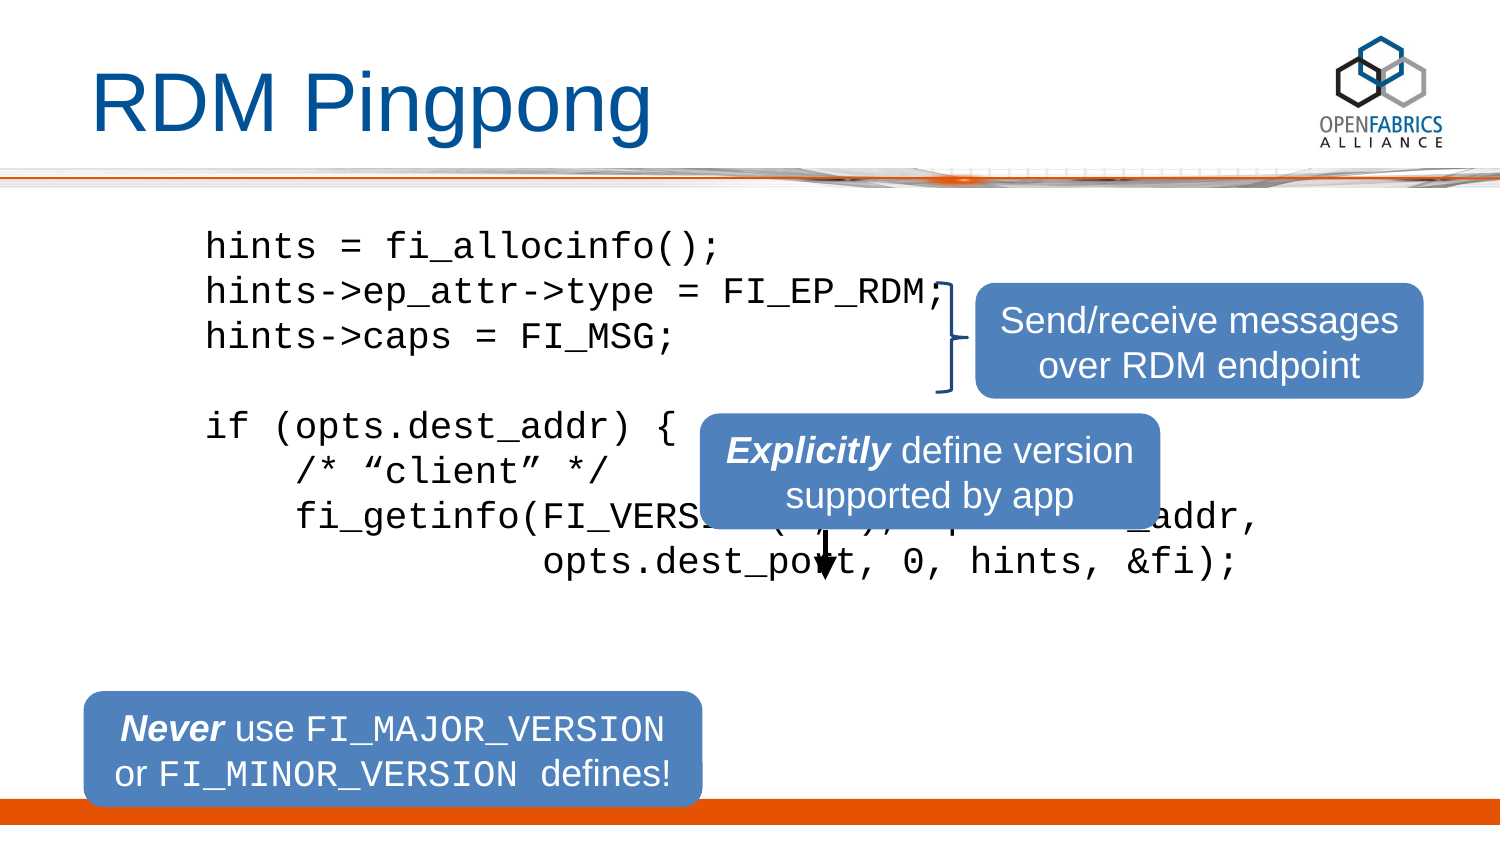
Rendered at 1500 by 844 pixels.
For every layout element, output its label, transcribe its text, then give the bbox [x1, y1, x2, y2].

title RDM Pingpong [75, 28, 1300, 169]
picture [0, 180, 1500, 188]
picture [0, 168, 1500, 177]
text_box [935, 282, 968, 393]
picture [1312, 28, 1449, 164]
text_box Explicitly define version supported by app [699, 413, 1161, 530]
text_box Send/receive messages over RDM endpoint [975, 282, 1424, 399]
list hints = fi_allocinfo(); hints->ep_attr->type = FI_EP_RDM; hints->caps = FI_MSG; if (opts.dest_addr) { /* “client” */ fi_getinfo(FI_VERSION(1,1), opts.dest_addr, opts.dest_port, 0, hints, &fi); [99, 206, 1450, 778]
text_box Never use FI_MAJOR_VERSION or FI_MINOR_VERSION defines! [83, 691, 703, 807]
